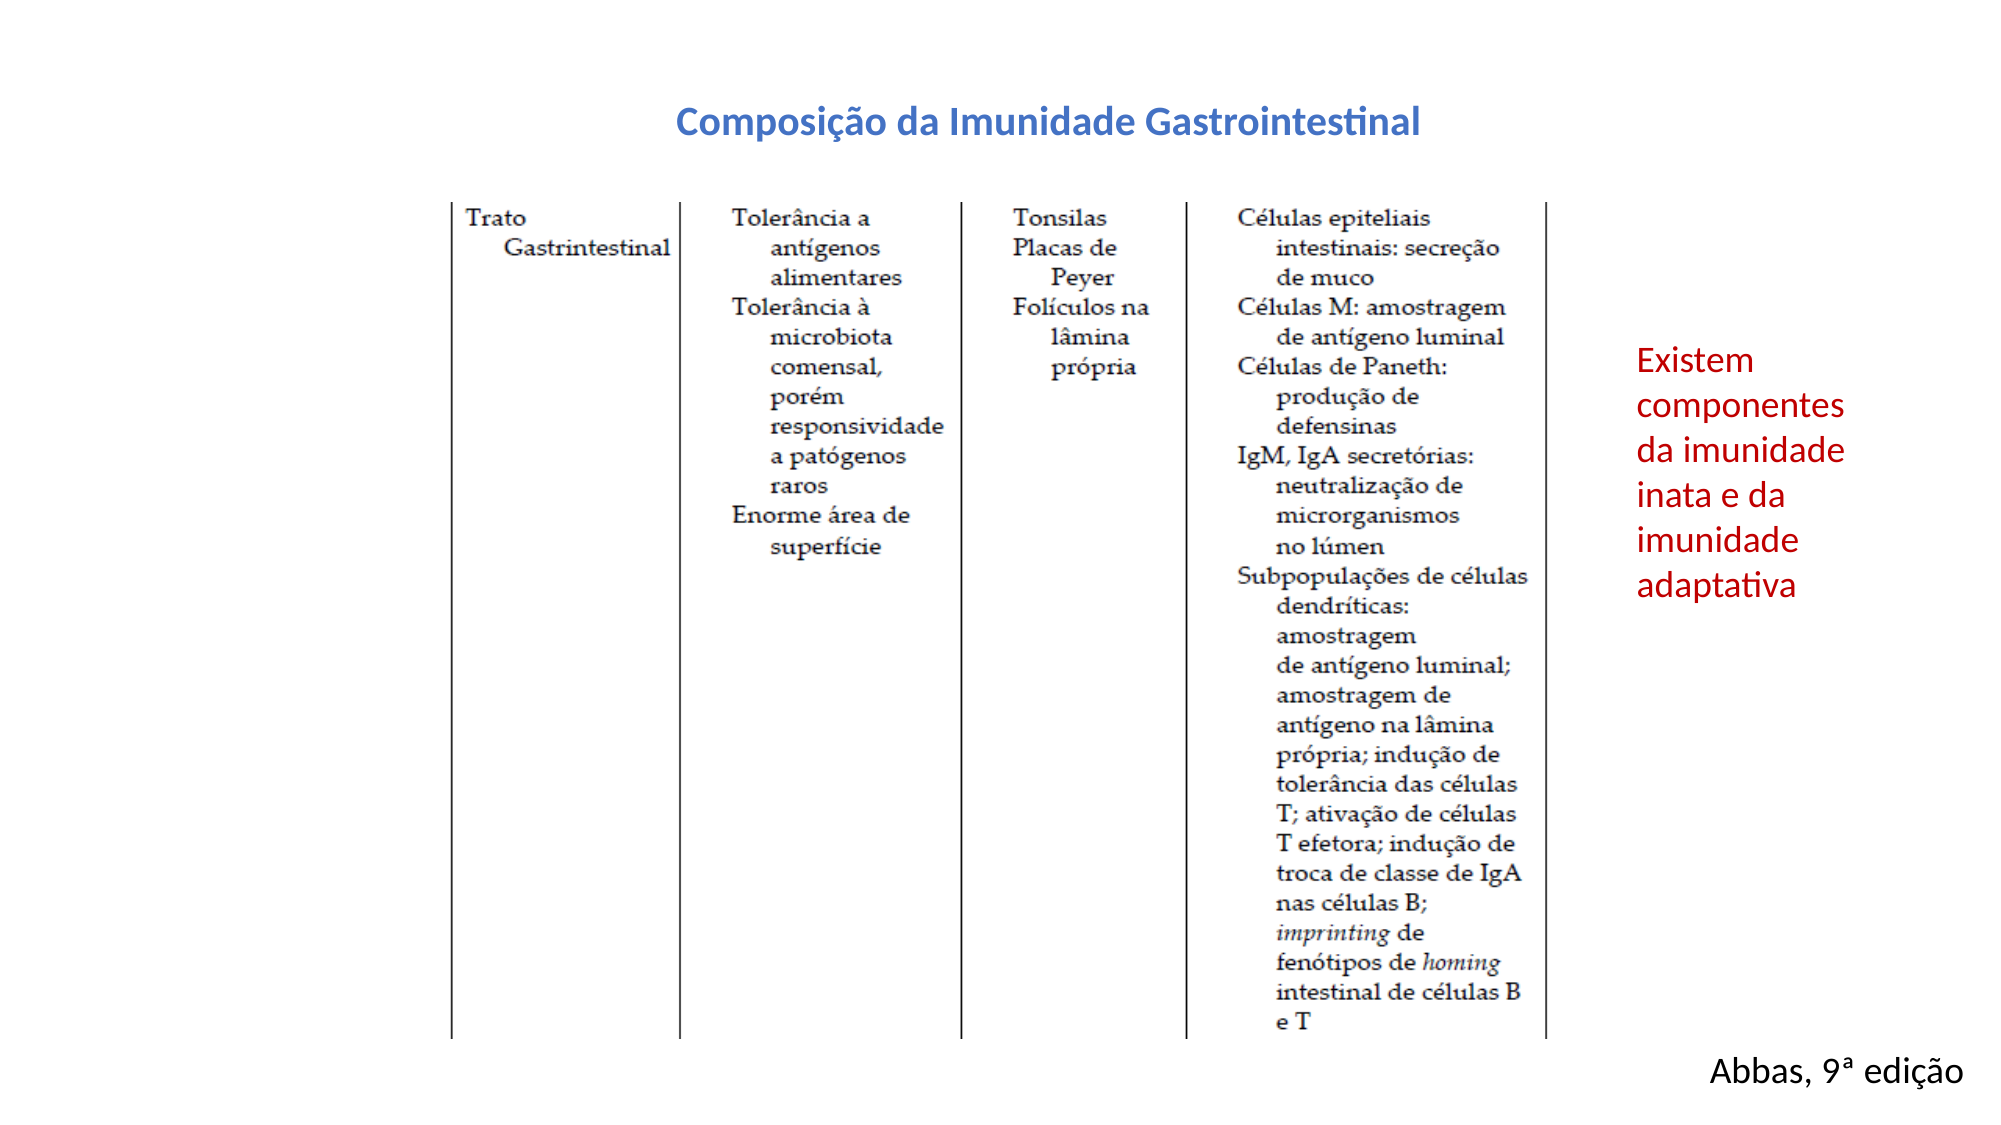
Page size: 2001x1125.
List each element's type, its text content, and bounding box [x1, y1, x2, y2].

text_box Existem componentes da imunidade inata e da imunidade adaptativa [1621, 327, 1910, 613]
text_box Abbas, 9ª edição [1695, 1038, 1980, 1099]
text_box Composição da Imunidade Gastrointestinal [661, 86, 1437, 151]
picture [445, 202, 1555, 1039]
